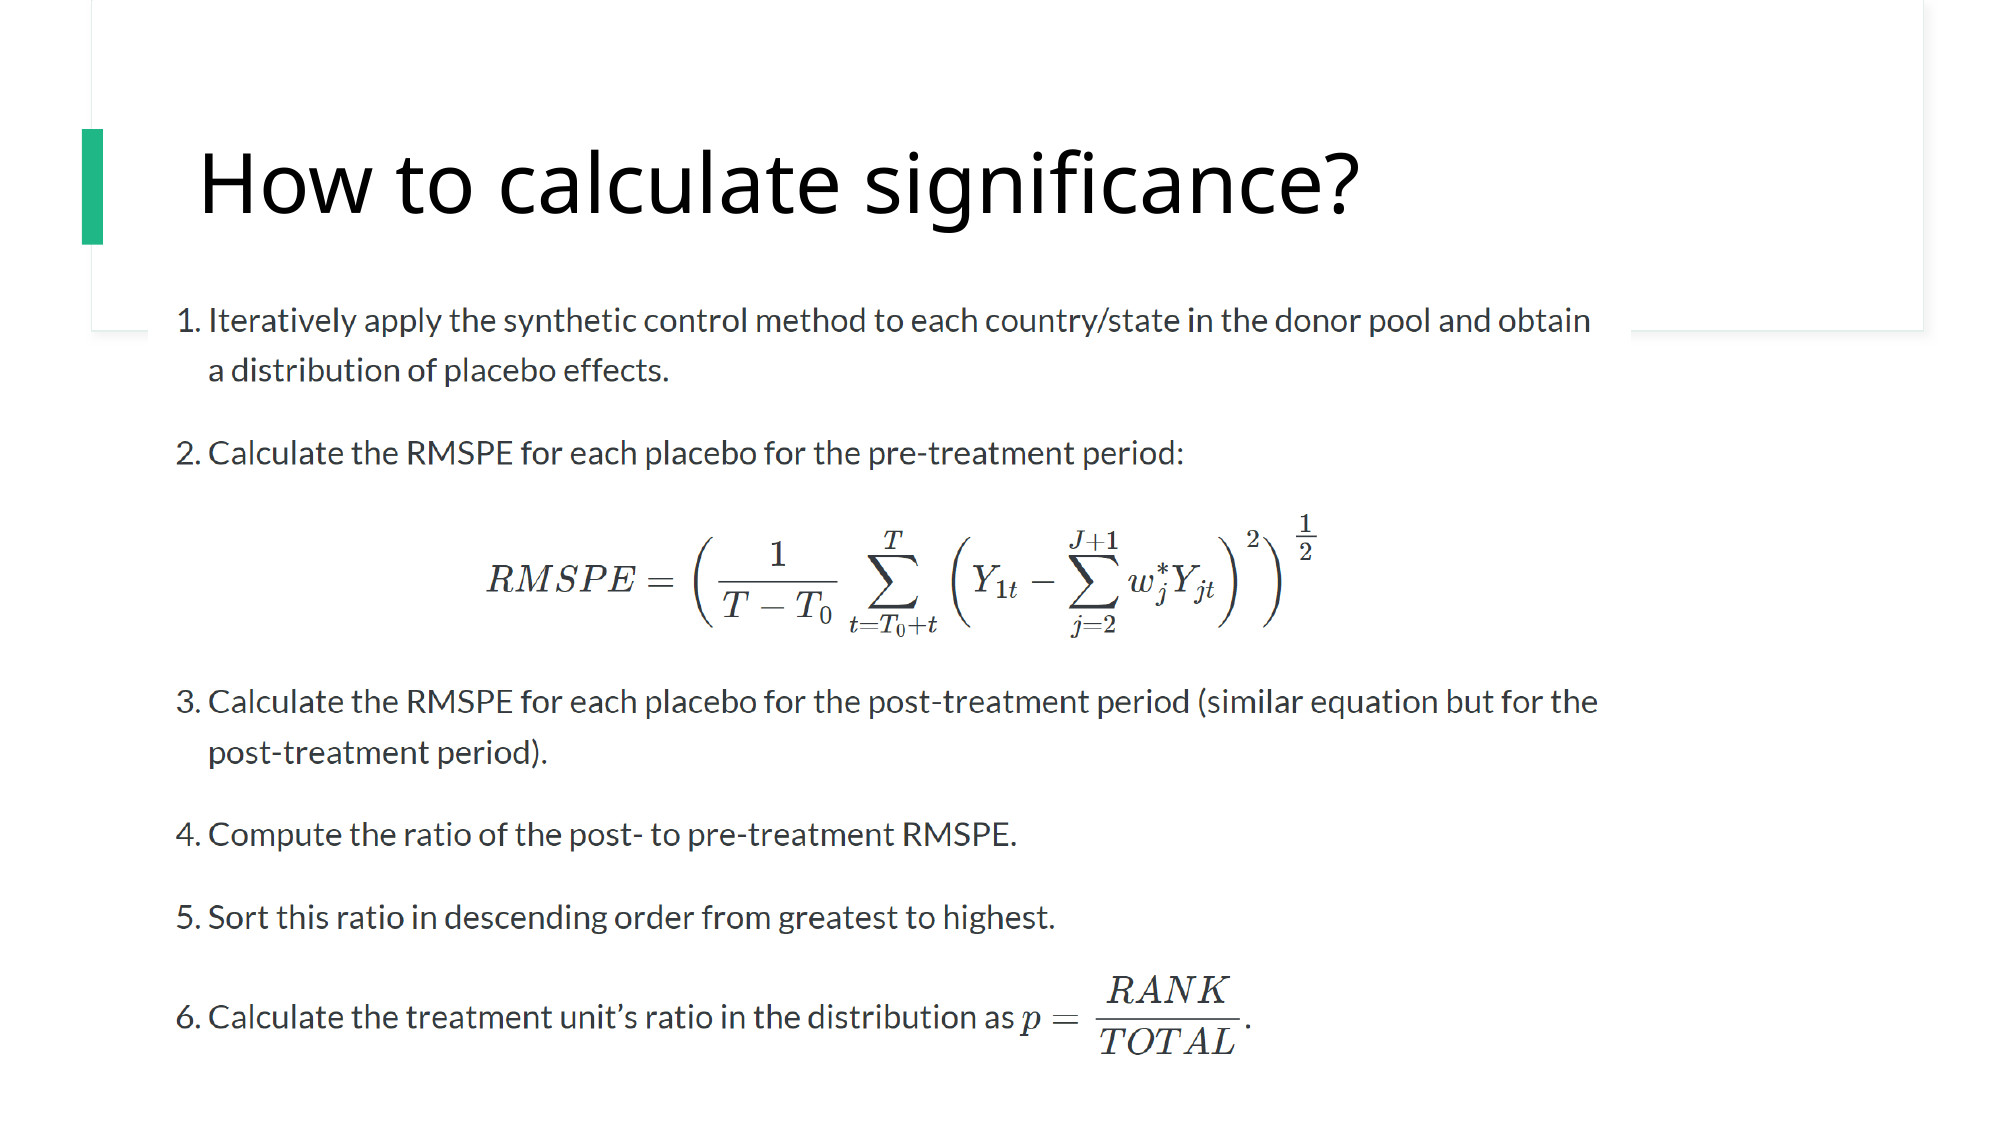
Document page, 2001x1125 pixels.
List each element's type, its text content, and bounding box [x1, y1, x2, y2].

picture [148, 283, 1631, 1091]
title How to calculate significance? [183, 90, 1851, 284]
